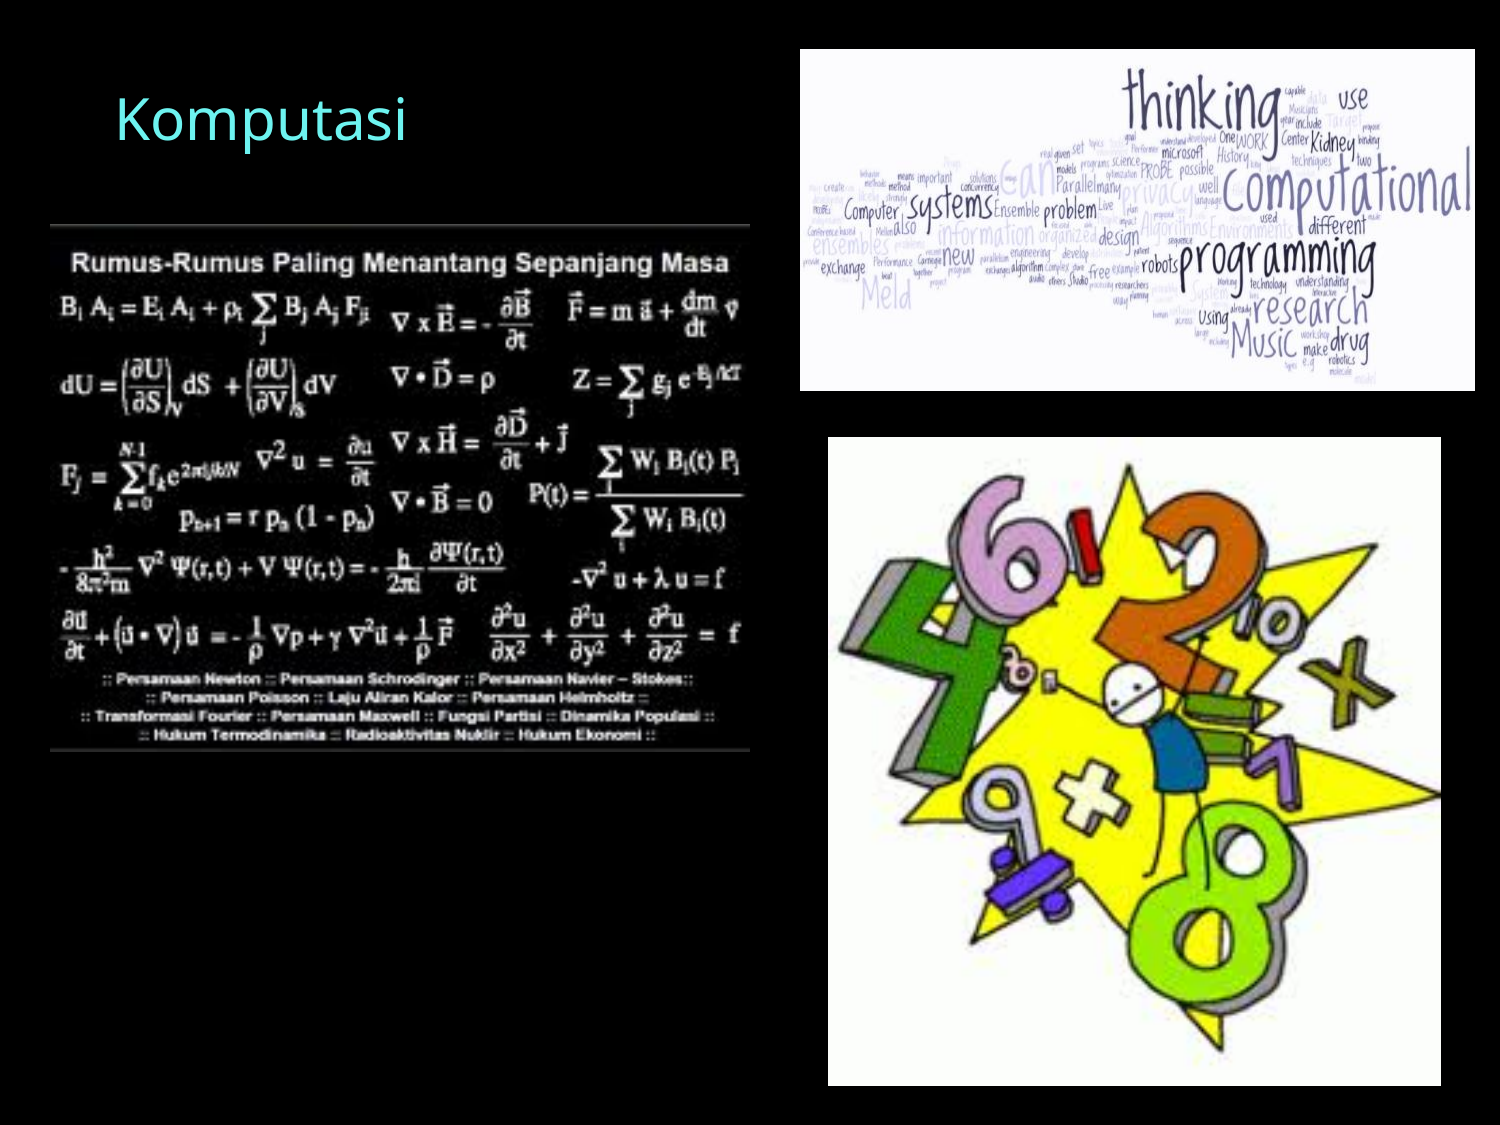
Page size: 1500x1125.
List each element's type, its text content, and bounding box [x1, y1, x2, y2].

picture [828, 437, 1441, 1087]
picture [799, 49, 1476, 391]
text_box Komputasi [99, 75, 794, 160]
picture [49, 224, 751, 753]
